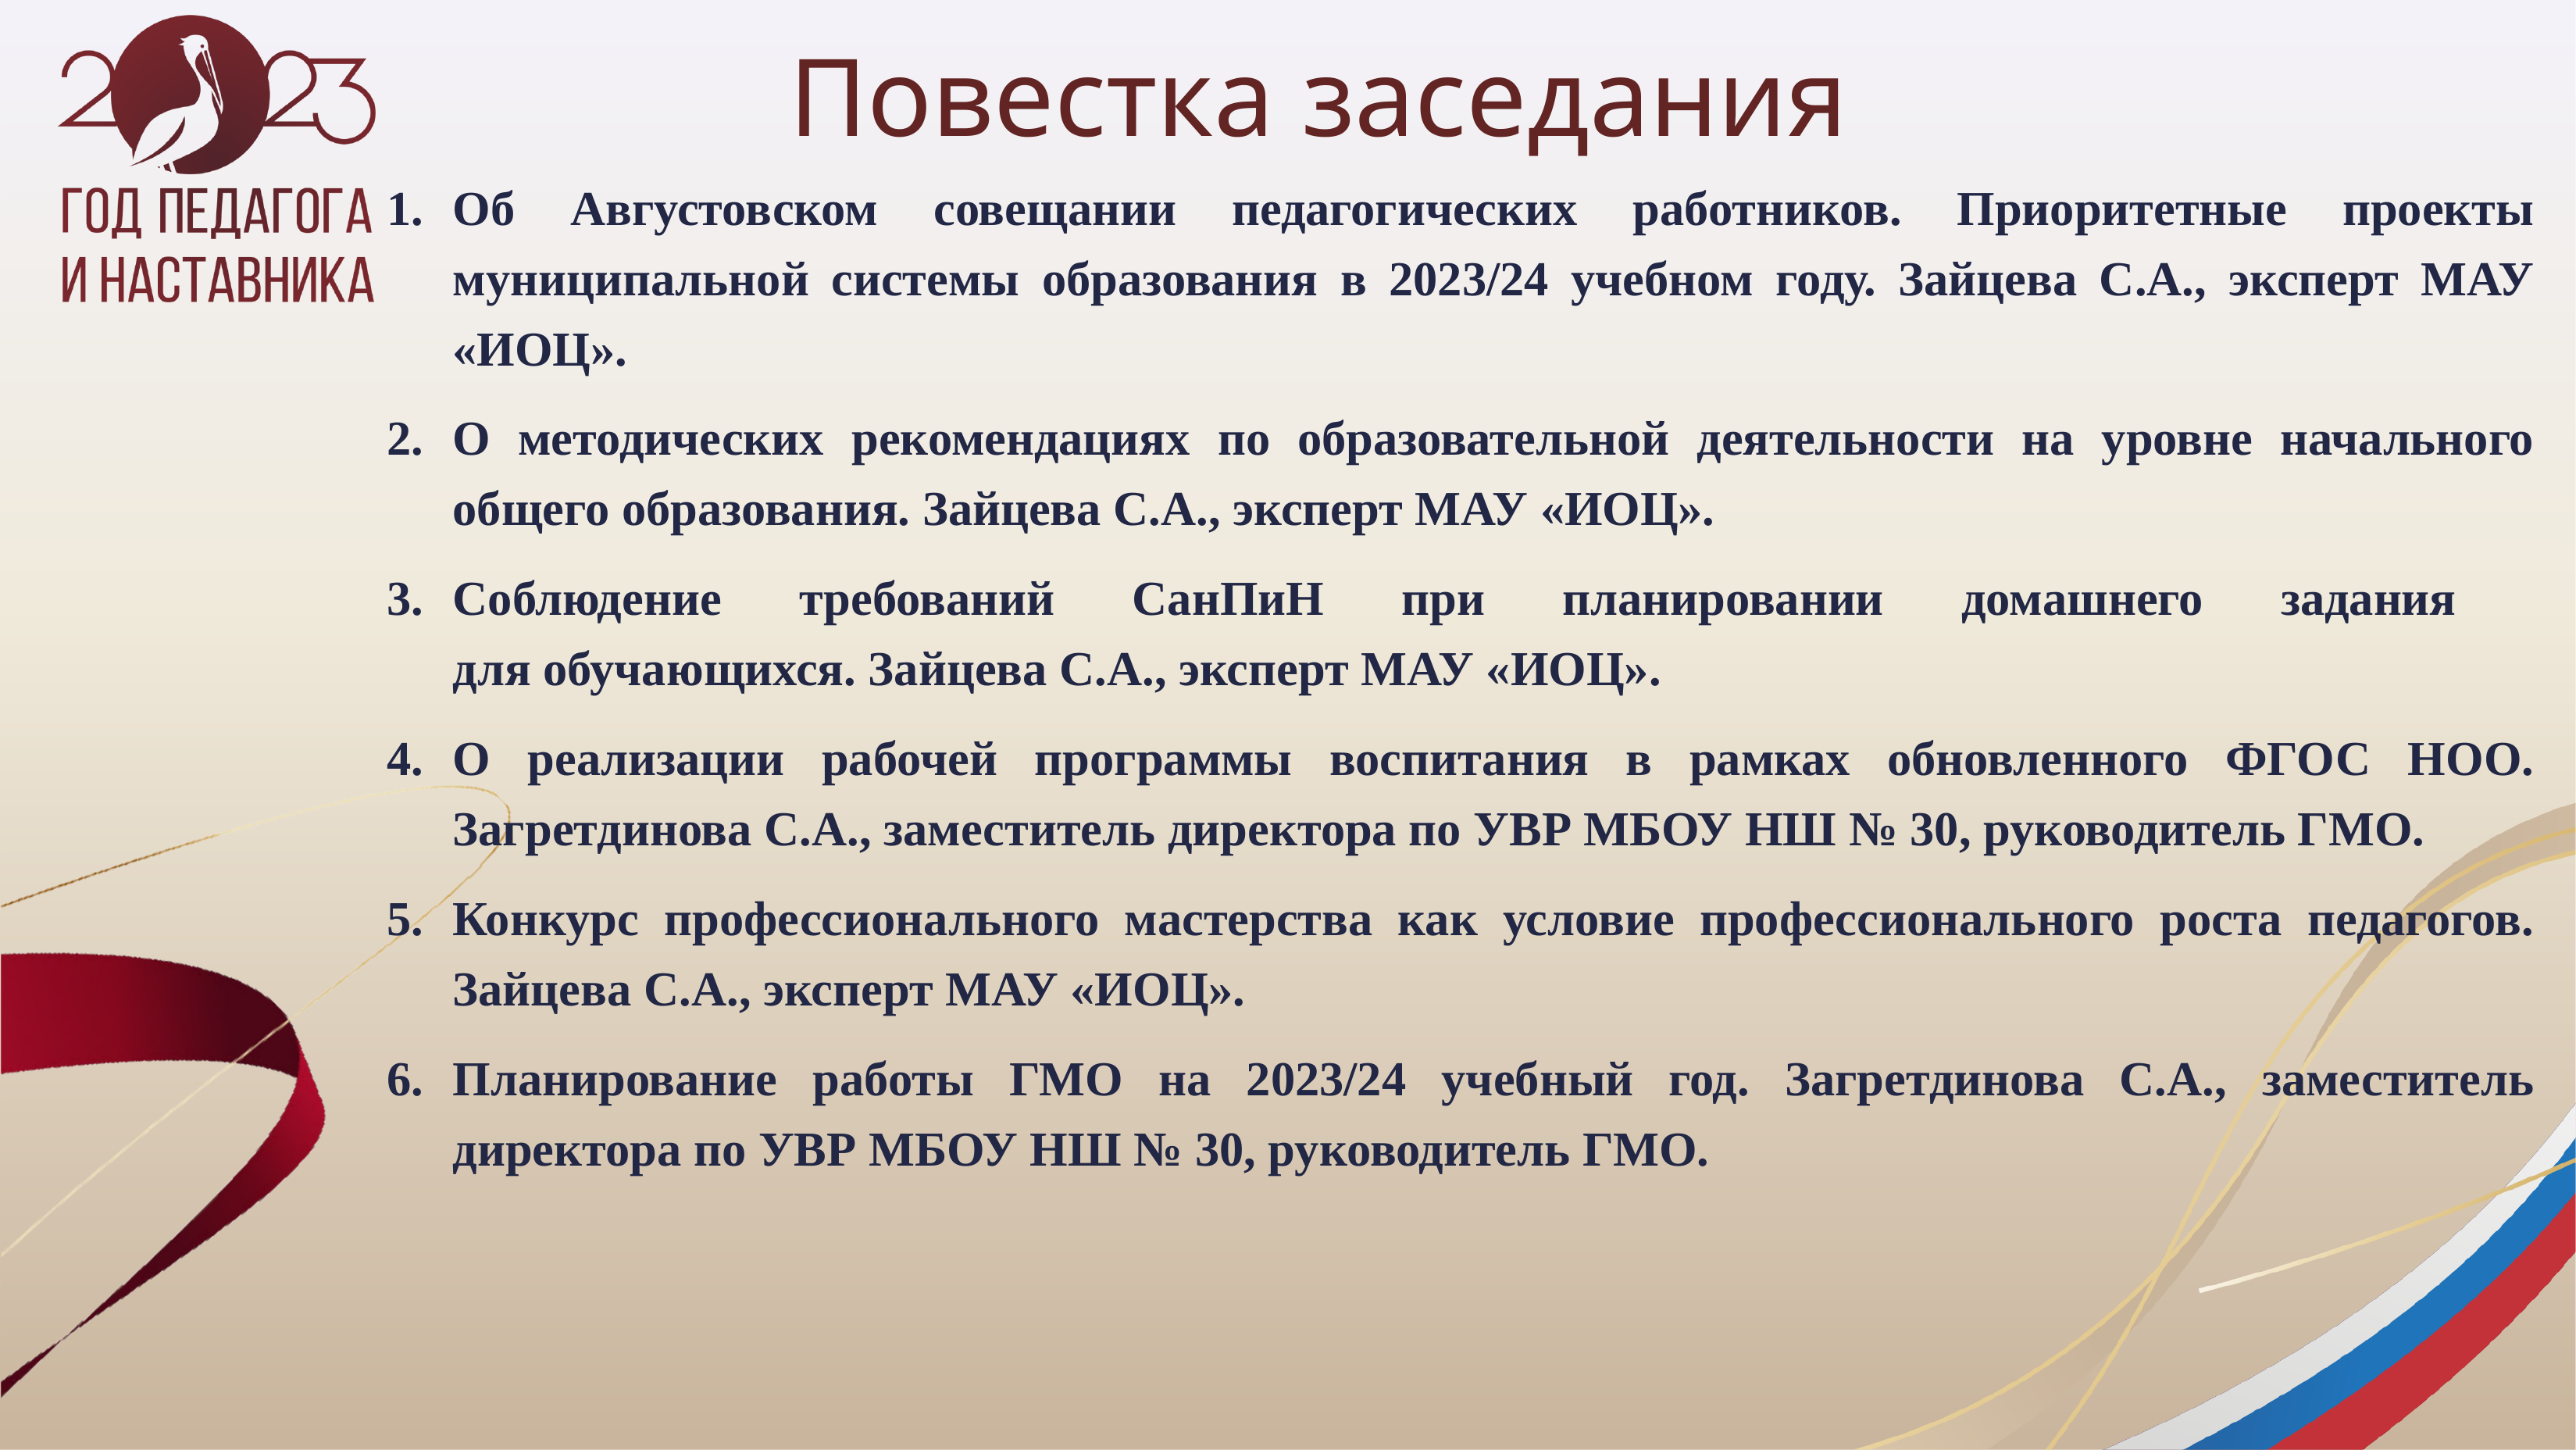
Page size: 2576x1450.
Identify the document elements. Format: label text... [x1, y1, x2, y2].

picture [0, 0, 2576, 1450]
title Повестка заседания [439, 12, 2196, 159]
text_box Об Августовском совещании педагогических работников. Приоритетные проекты муниципальной системы образования в 2023/24 учебном году. Зайцева С.А., эксперт МАУ «ИОЦ». О методических рекомендациях по образовательной деятельности на уровне начального общего образования. Зайцева С.А., эксперт МАУ «ИОЦ». Соблюдение требований СанПиН при планировании домашнего задания для обучающихся. Зайцева С.А., эксперт МАУ «ИОЦ». О реализации рабочей программы воспитания в рамках обновленного ФГОС НОО. Загретдинова С.А., заместитель директора по УВР МБОУ НШ № 30, руководитель ГМО. Конкурс профессионального мастерства как условие профессионального роста педагогов. Зайцева С.А., эксперт МАУ «ИОЦ». Планирование работы ГМО на 2023/24 учебный год. Загретдинова С.А., заместитель директора по УВР МБОУ НШ № 30, руководитель ГМО. [375, 159, 2548, 827]
